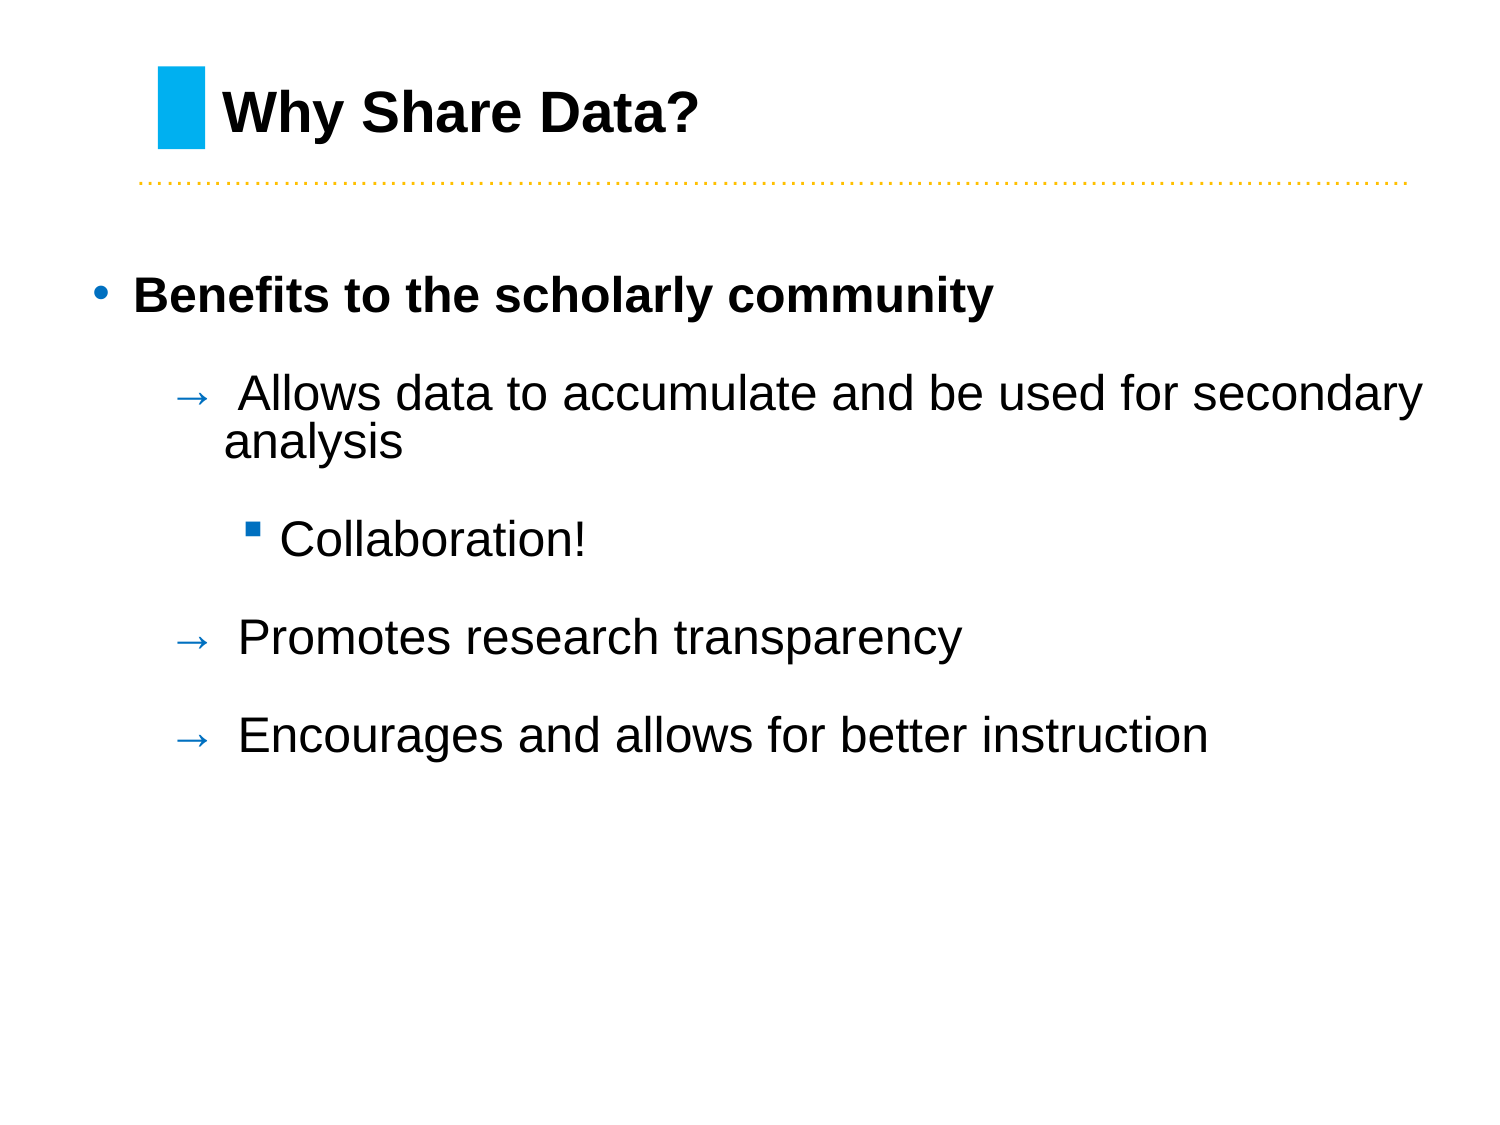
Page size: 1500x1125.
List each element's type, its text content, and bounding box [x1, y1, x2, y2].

text_box [157, 66, 206, 149]
text_box ………………………………………………………………………….………………………………………. [120, 149, 1450, 199]
title Why Share Data? [207, 61, 1448, 149]
list Benefits to the scholarly community Allows data to accumulate and be used for secondary analysis Collaboration! Promotes research transparency Encourages and allows for better instruction [58, 266, 1442, 1010]
